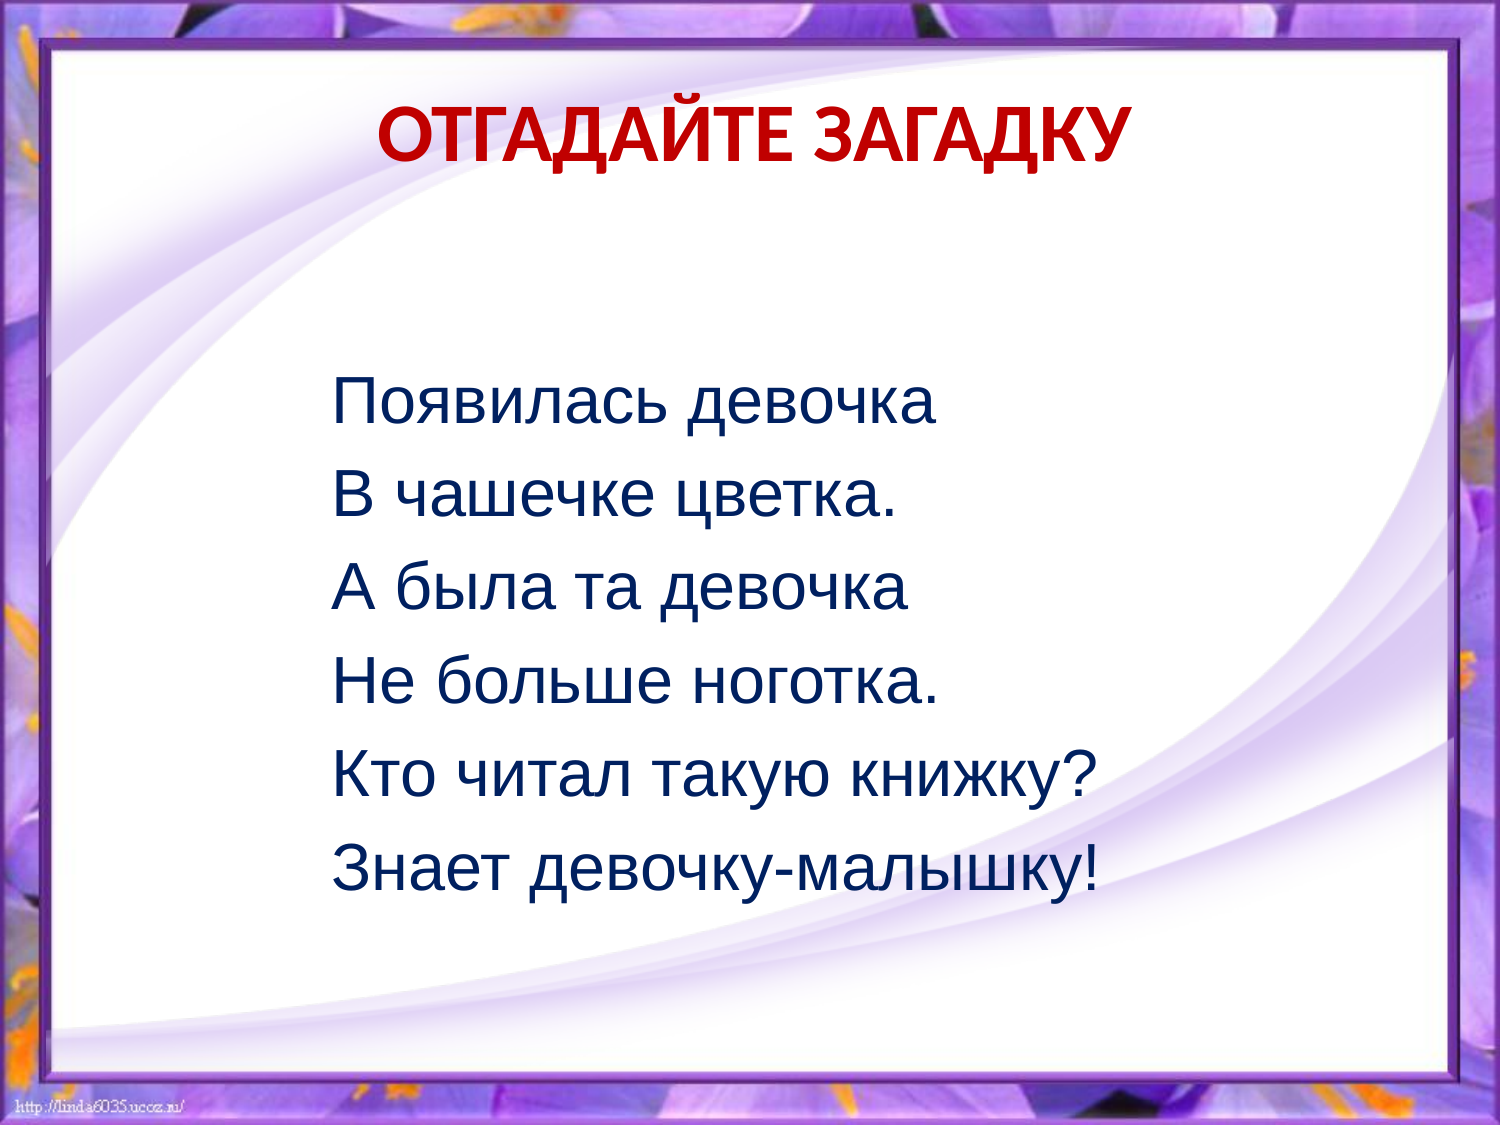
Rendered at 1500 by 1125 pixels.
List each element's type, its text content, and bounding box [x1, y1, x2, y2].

text_box Появилась девочка В чашечке цветка. А была та девочка Не больше ноготка. Кто читал такую книжку? Знает девочку-малышку! [316, 328, 1121, 912]
picture [0, 0, 1500, 1125]
title Отгадайте загадку [117, 70, 1393, 294]
